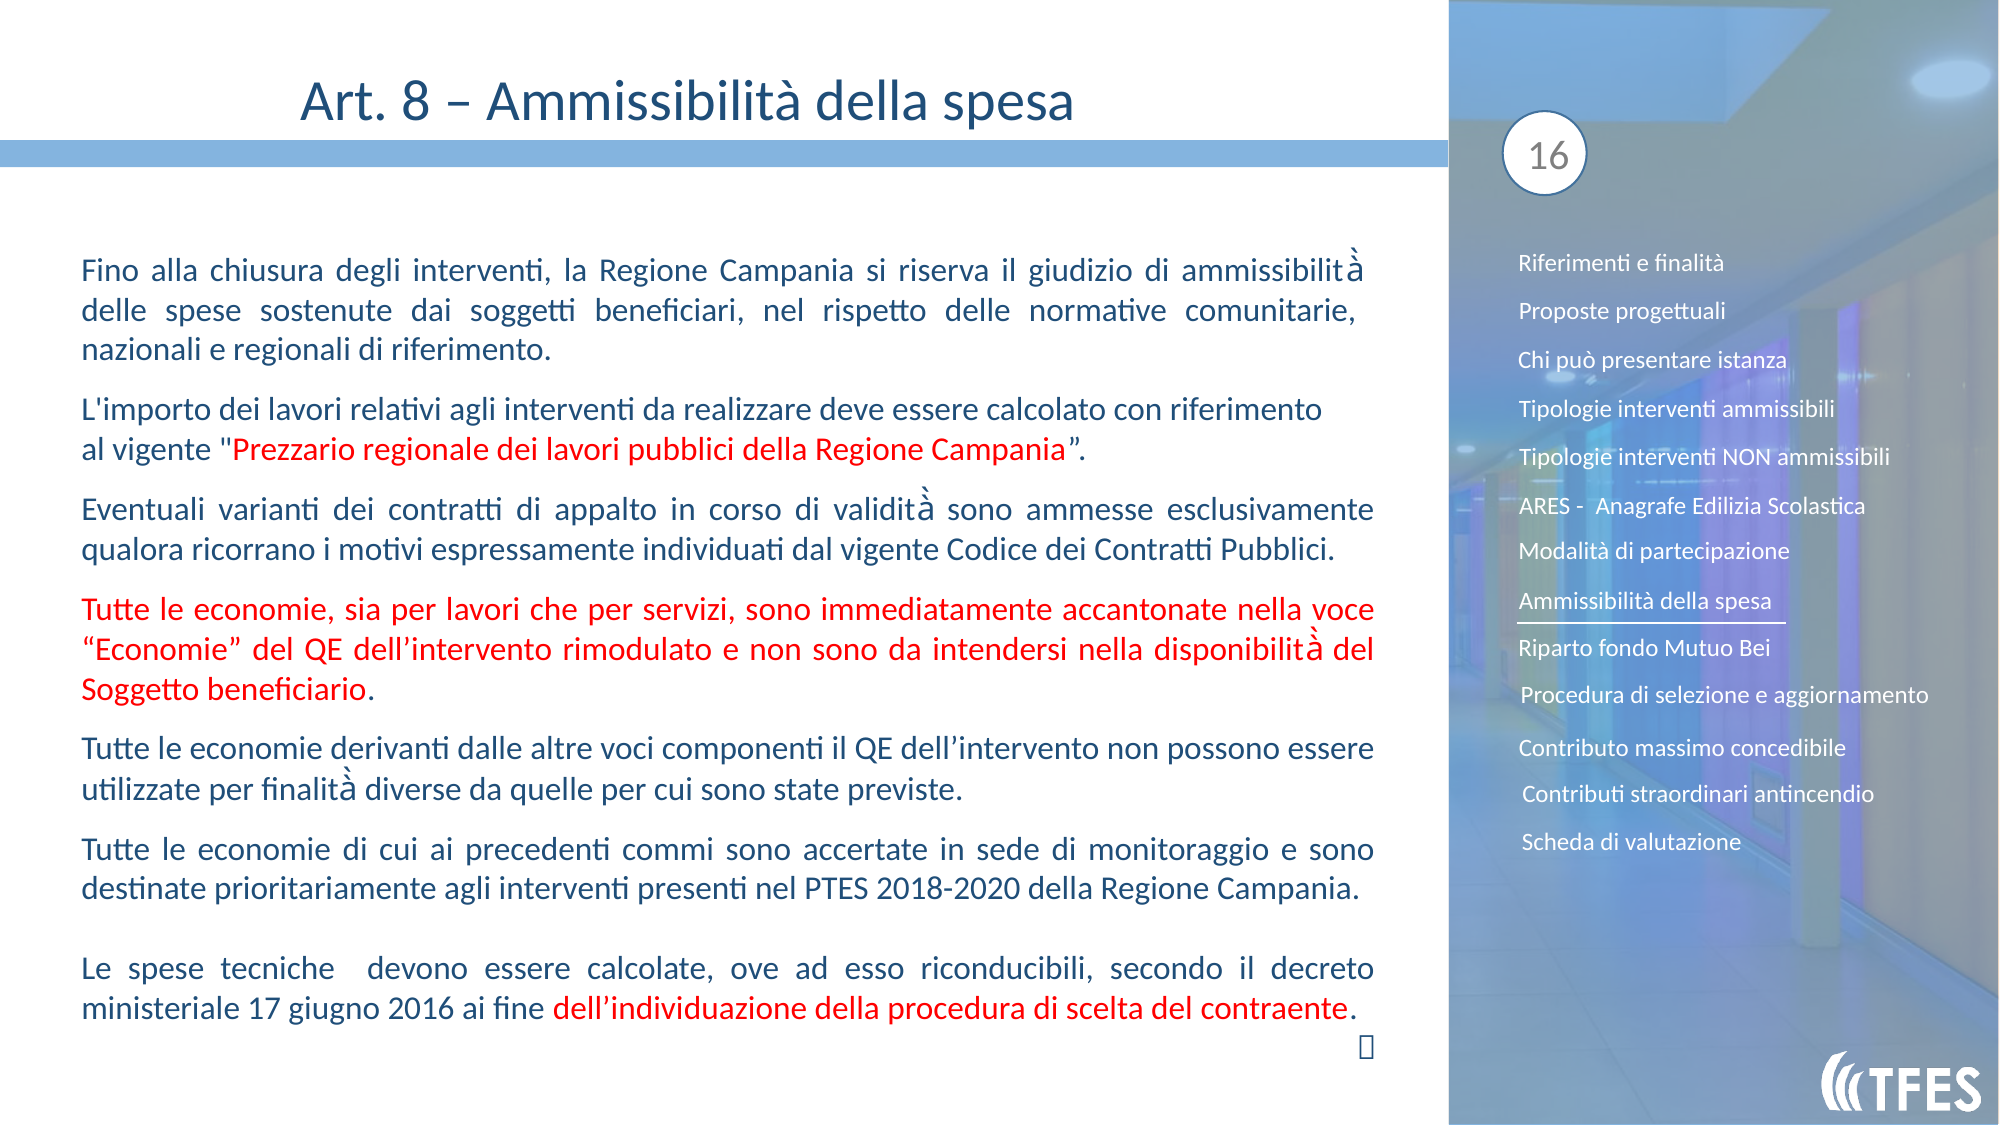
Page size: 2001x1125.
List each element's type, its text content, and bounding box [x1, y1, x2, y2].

text_box Art. 8 – Ammissibilità della spesa [285, 47, 1202, 139]
text_box [0, 139, 1448, 168]
picture [1448, 0, 2000, 1125]
text_box Fino alla chiusura degli interventi, la Regione Campania si riserva il giudizio di ammissibilità̀ delle spese sostenute dai soggetti beneficiari, nel rispetto delle normative comunitarie, nazionali e regionali di riferimento. L'importo dei lavori relativi agli interventi da realizzare deve essere calcolato con riferimento al vigente "Prezzario regionale dei lavori pubblici della Regione Campania”. Eventuali varianti dei contratti di appalto in corso di validità̀ sono ammesse esclusivamente qualora ricorrano i motivi espressamente individuati dal vigente Codice dei Contratti Pubblici. Tutte le economie, sia per lavori che per servizi, sono immediatamente accantonate nella voce “Economie” del QE dell’intervento rimodulato e non sono da intendersi nella disponibilità̀ del Soggetto beneficiario. Tutte le economie derivanti dalle altre voci componenti il QE dell’intervento non possono essere utilizzate per finalità̀ diverse da quelle per cui sono state previste. Tutte le economie di cui ai precedenti commi sono accertate in sede di monitoraggio e sono destinate prioritariamente agli interventi presenti nel PTES 2018-2020 della Regione Campania. Le spese tecniche devono essere calcolate, ove ad esso riconducibili, secondo il decreto ministeriale 17 giugno 2016 ai fine dell’individuazione della procedura di scelta del contraente.  [36, 240, 1392, 1125]
